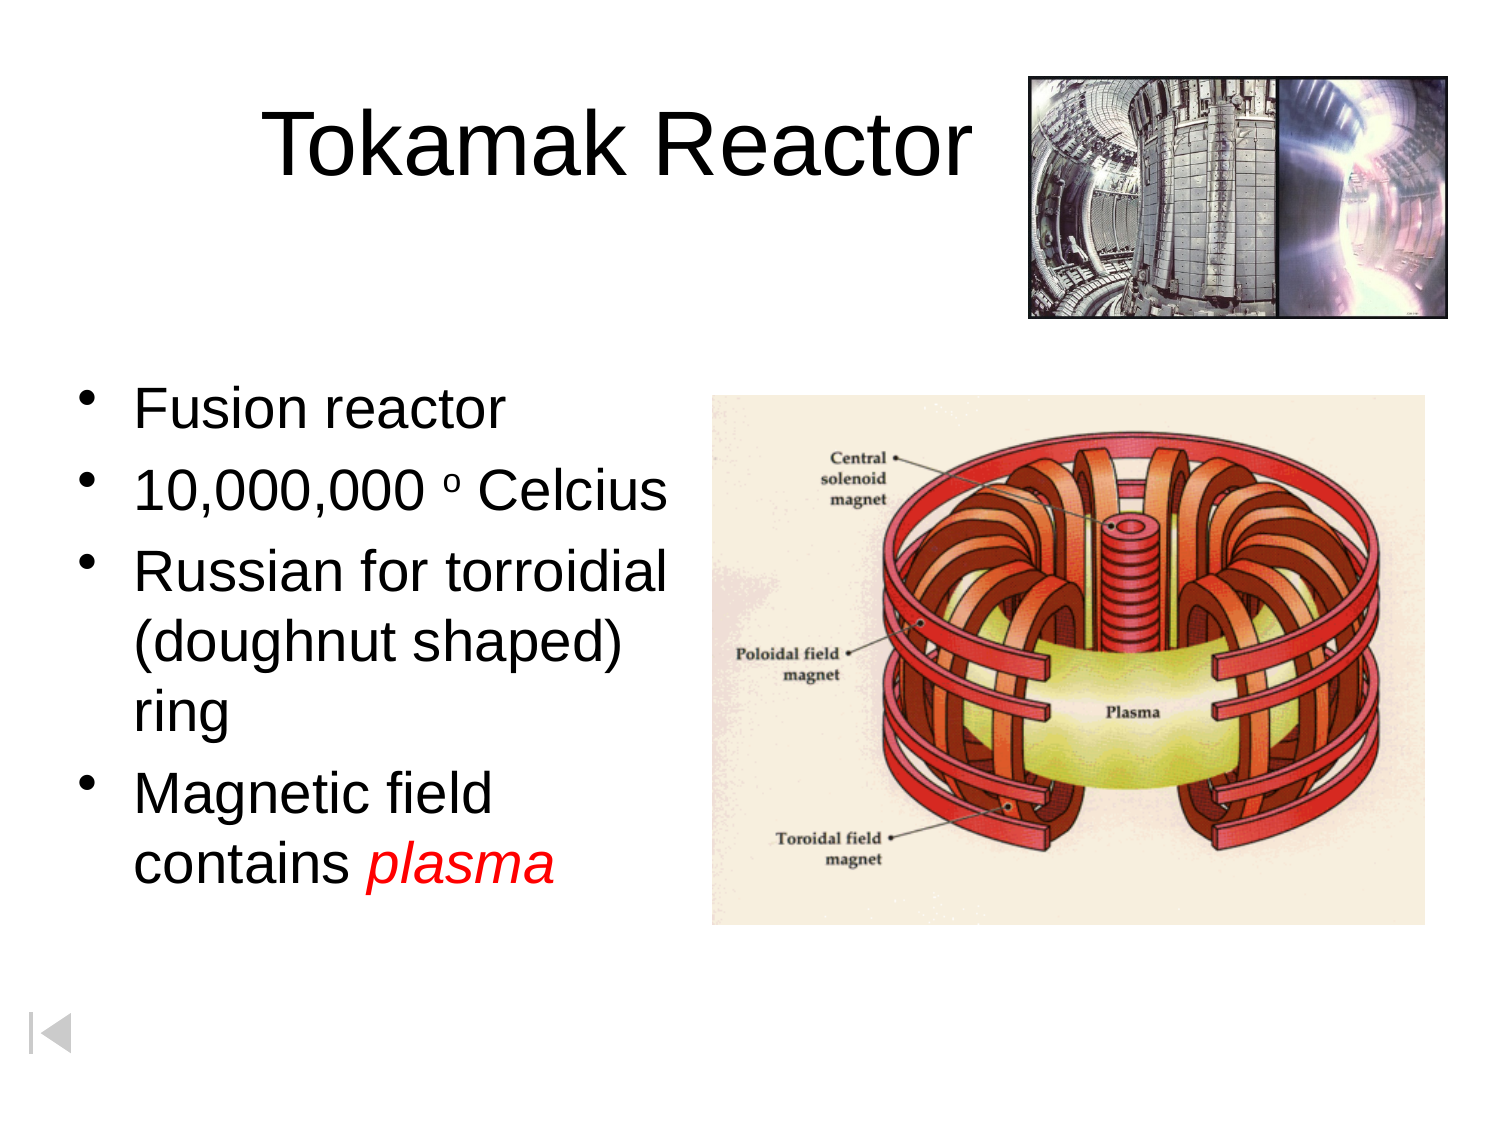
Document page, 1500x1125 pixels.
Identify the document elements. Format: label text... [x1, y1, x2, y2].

text_box [0, 1003, 100, 1063]
picture [1027, 76, 1448, 320]
title Tokamak Reactor [74, 44, 1161, 233]
list Fusion reactor 10,000,000 o Celcius Russian for torroidial (doughnut shaped) ring Magnetic field contains plasma [62, 362, 713, 1038]
picture [712, 394, 1426, 926]
text_box [240, 87, 641, 197]
